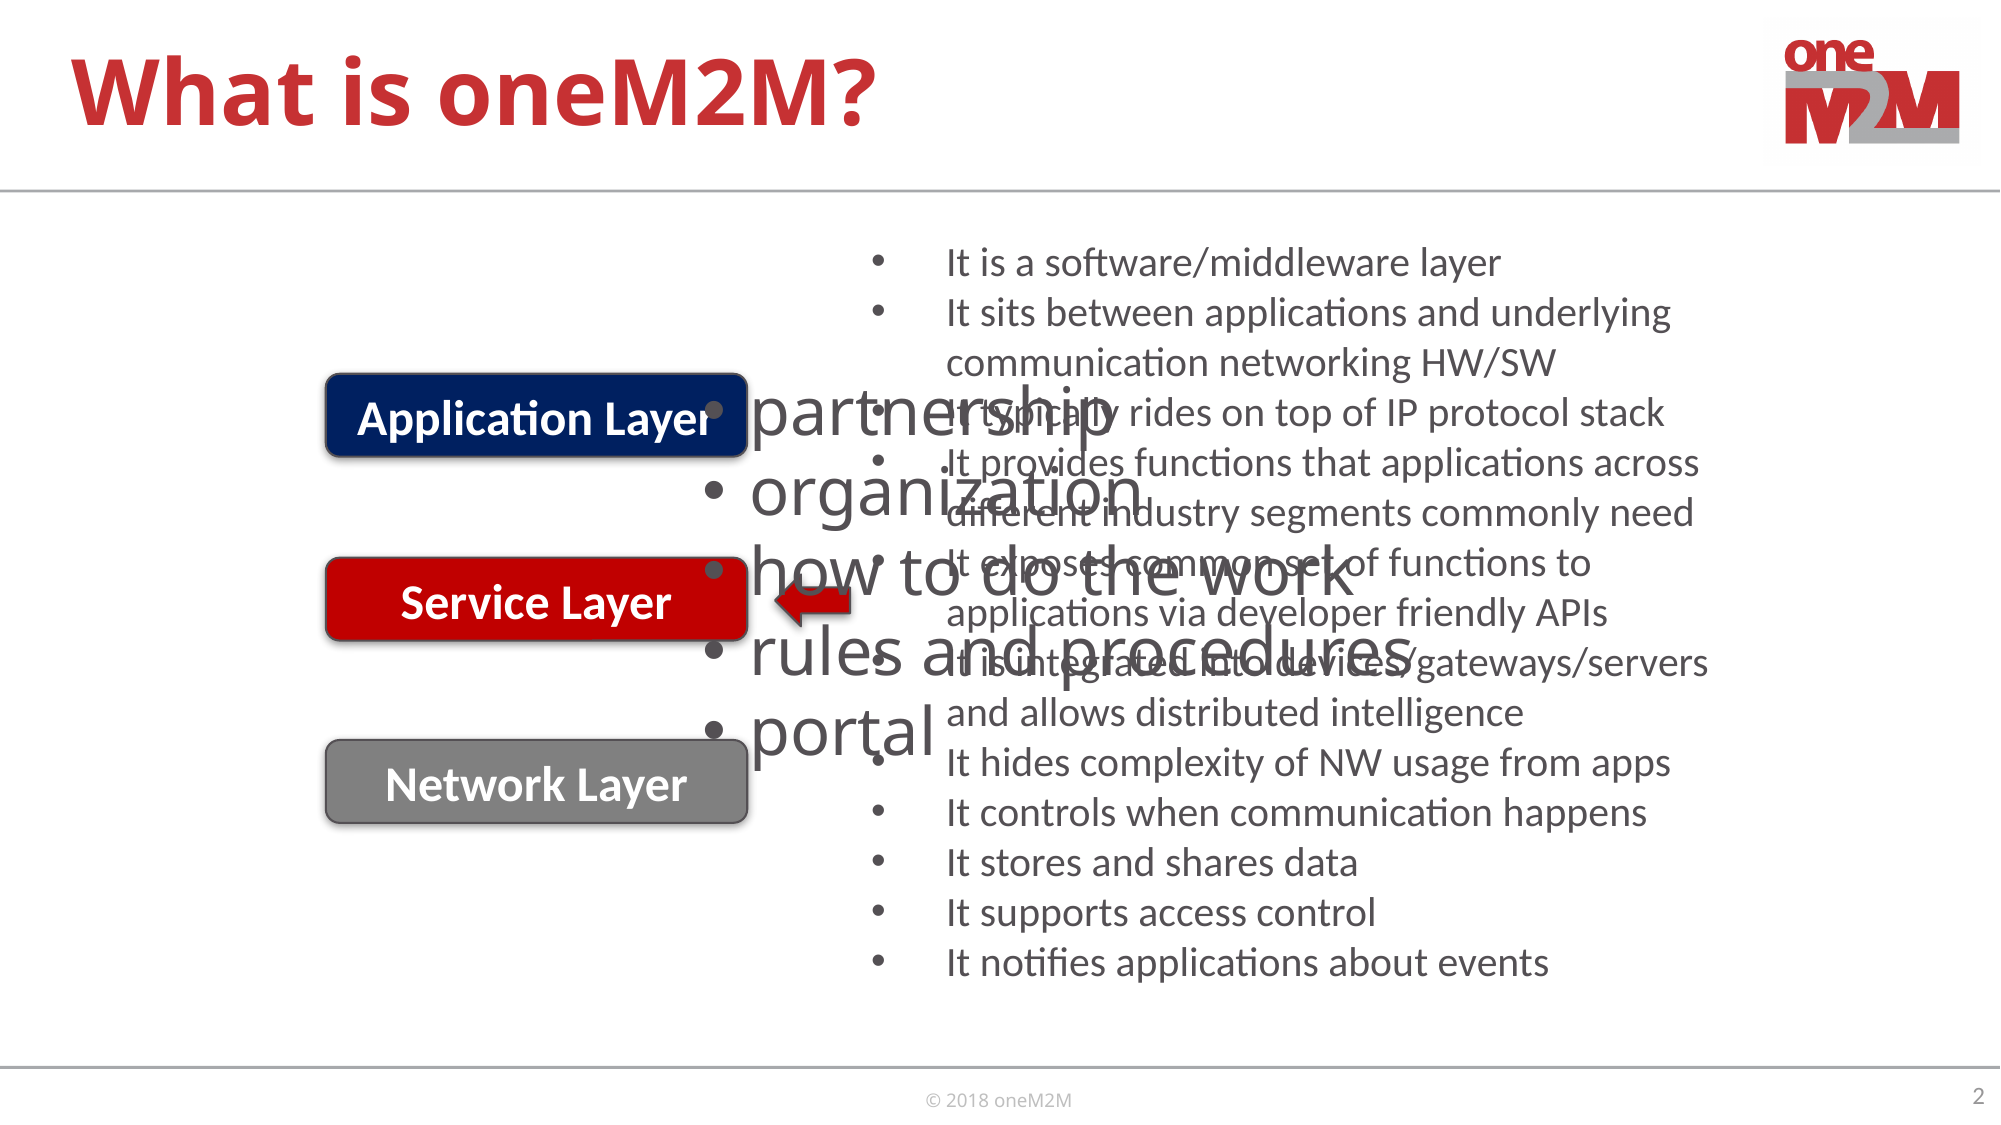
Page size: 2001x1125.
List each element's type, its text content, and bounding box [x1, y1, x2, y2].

title What is oneM2M? [56, 0, 1345, 193]
slide_number 2 [1918, 1065, 2000, 1125]
text_box It is a software/middleware layer It sits between applications and underlying communication networking HW/SW It typically rides on top of IP protocol stack It provides functions that applications across different industry segments commonly need It exposes common set of functions to applications via developer friendly APIs It is integrated into devices/gateways/servers and allows distributed intelligence It hides complexity of NW usage from apps It controls when communication happens It stores and shares data It supports access control It notifies applications about events [856, 227, 1750, 993]
text_box Application Layer [325, 373, 687, 457]
text_box partnership organization how to do the work rules and procedures portal [687, 361, 1550, 777]
text_box Service Layer [325, 557, 687, 641]
picture [1763, 17, 1981, 166]
text_box Network Layer [325, 739, 748, 823]
